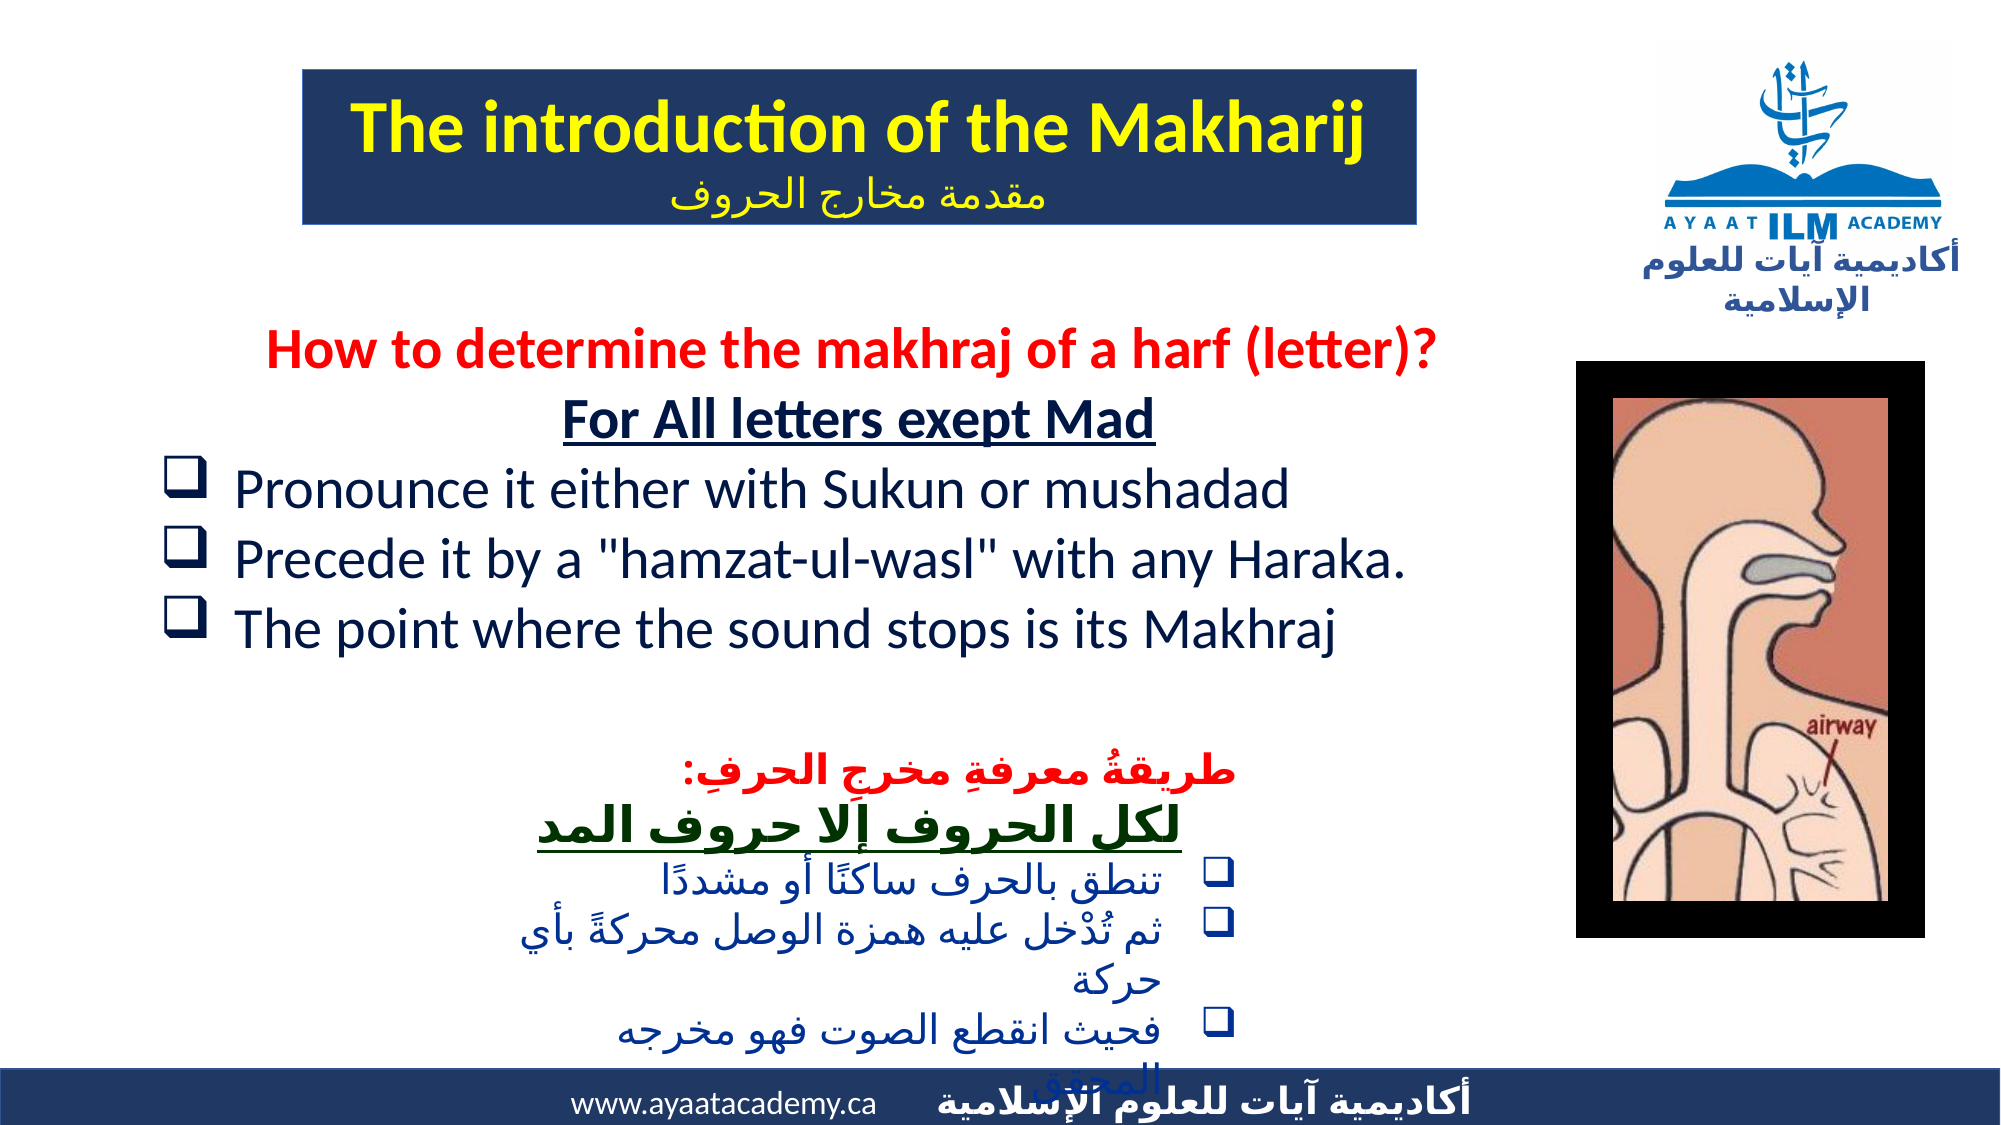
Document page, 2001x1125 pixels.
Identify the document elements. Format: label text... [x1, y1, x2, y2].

picture [1613, 398, 1888, 901]
text_box How to determine the makhraj of a harf (letter)? For All letters exept Mad Pronounce it either with Sukun or mushadad Precede it by a "hamzat-ul-wasl" with any Haraka. The point where the sound stops is its Makhraj [144, 302, 1575, 668]
picture [1651, 37, 1952, 257]
text_box The introduction of the Makharij مقدمة مخارج الحروف [302, 69, 1417, 225]
text_box طريقةُ معرفةِ مخرجِ الحرفِ: لكل الحروف إلا حروف المد تنطق بالحرف ساكنًا أو مشددًا ثم تُدْخل عليه همزة الوصل محركةً بأي حركة فحيث انقطع الصوت فهو مخرجه المحقق [465, 735, 1253, 1111]
